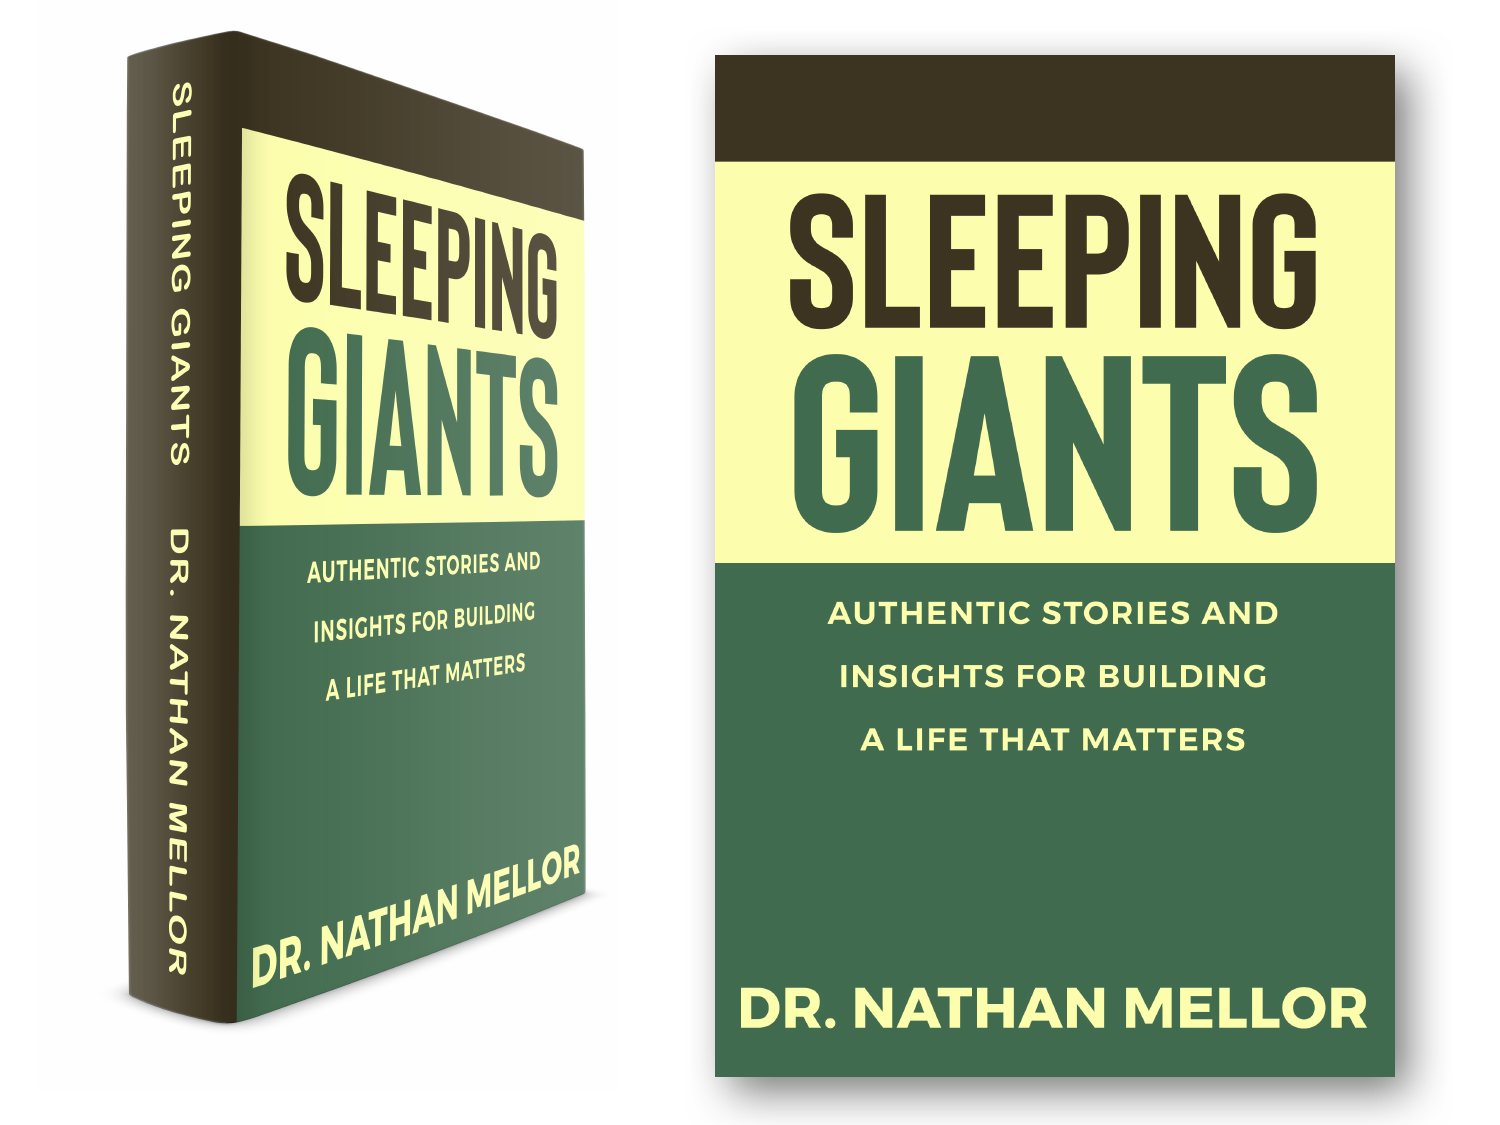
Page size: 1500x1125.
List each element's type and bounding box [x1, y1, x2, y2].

picture [36, 0, 618, 1092]
picture [714, 55, 1395, 1077]
